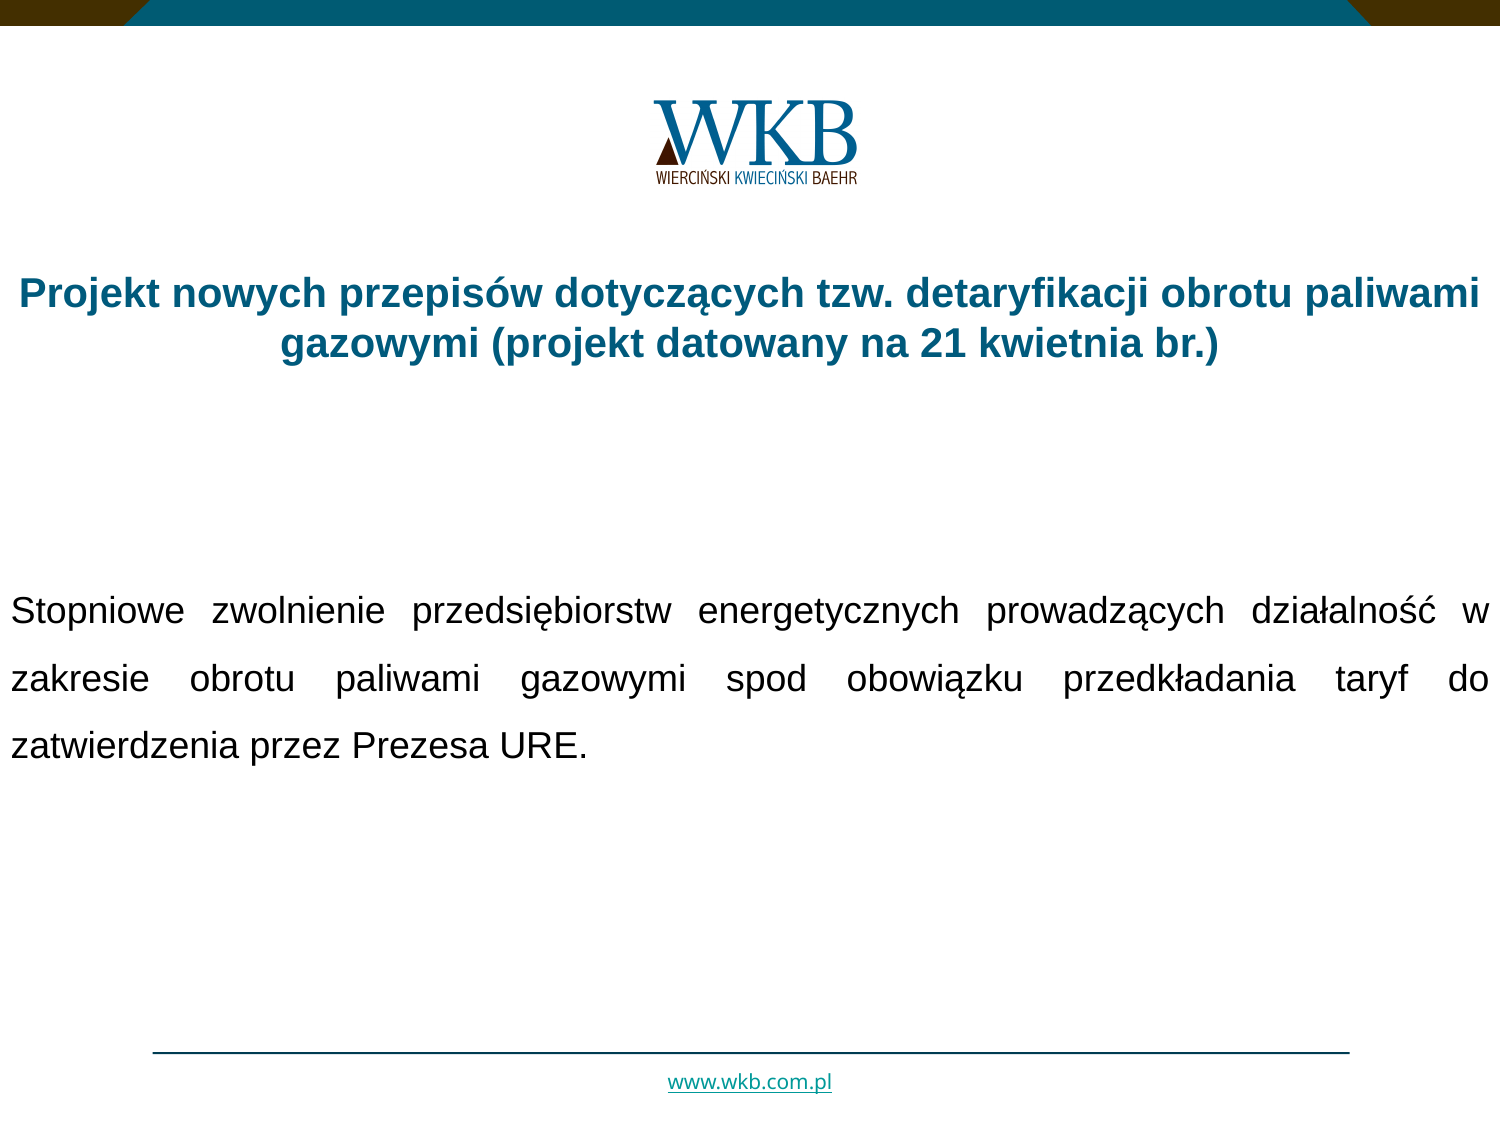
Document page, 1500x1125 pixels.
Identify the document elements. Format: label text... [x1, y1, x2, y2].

picture [650, 97, 861, 187]
title Projekt nowych przepisów dotyczących tzw. detaryfikacji obrotu paliwami gazowymi (projekt datowany na 21 kwietnia br.) [0, 268, 1500, 363]
list Stopniowe zwolnienie przedsiębiorstw energetycznych prowadzących działalność w zakresie obrotu paliwami gazowymi spod obowiązku przedkładania taryf do zatwierdzenia przez Prezesa URE. [0, 558, 1500, 1114]
